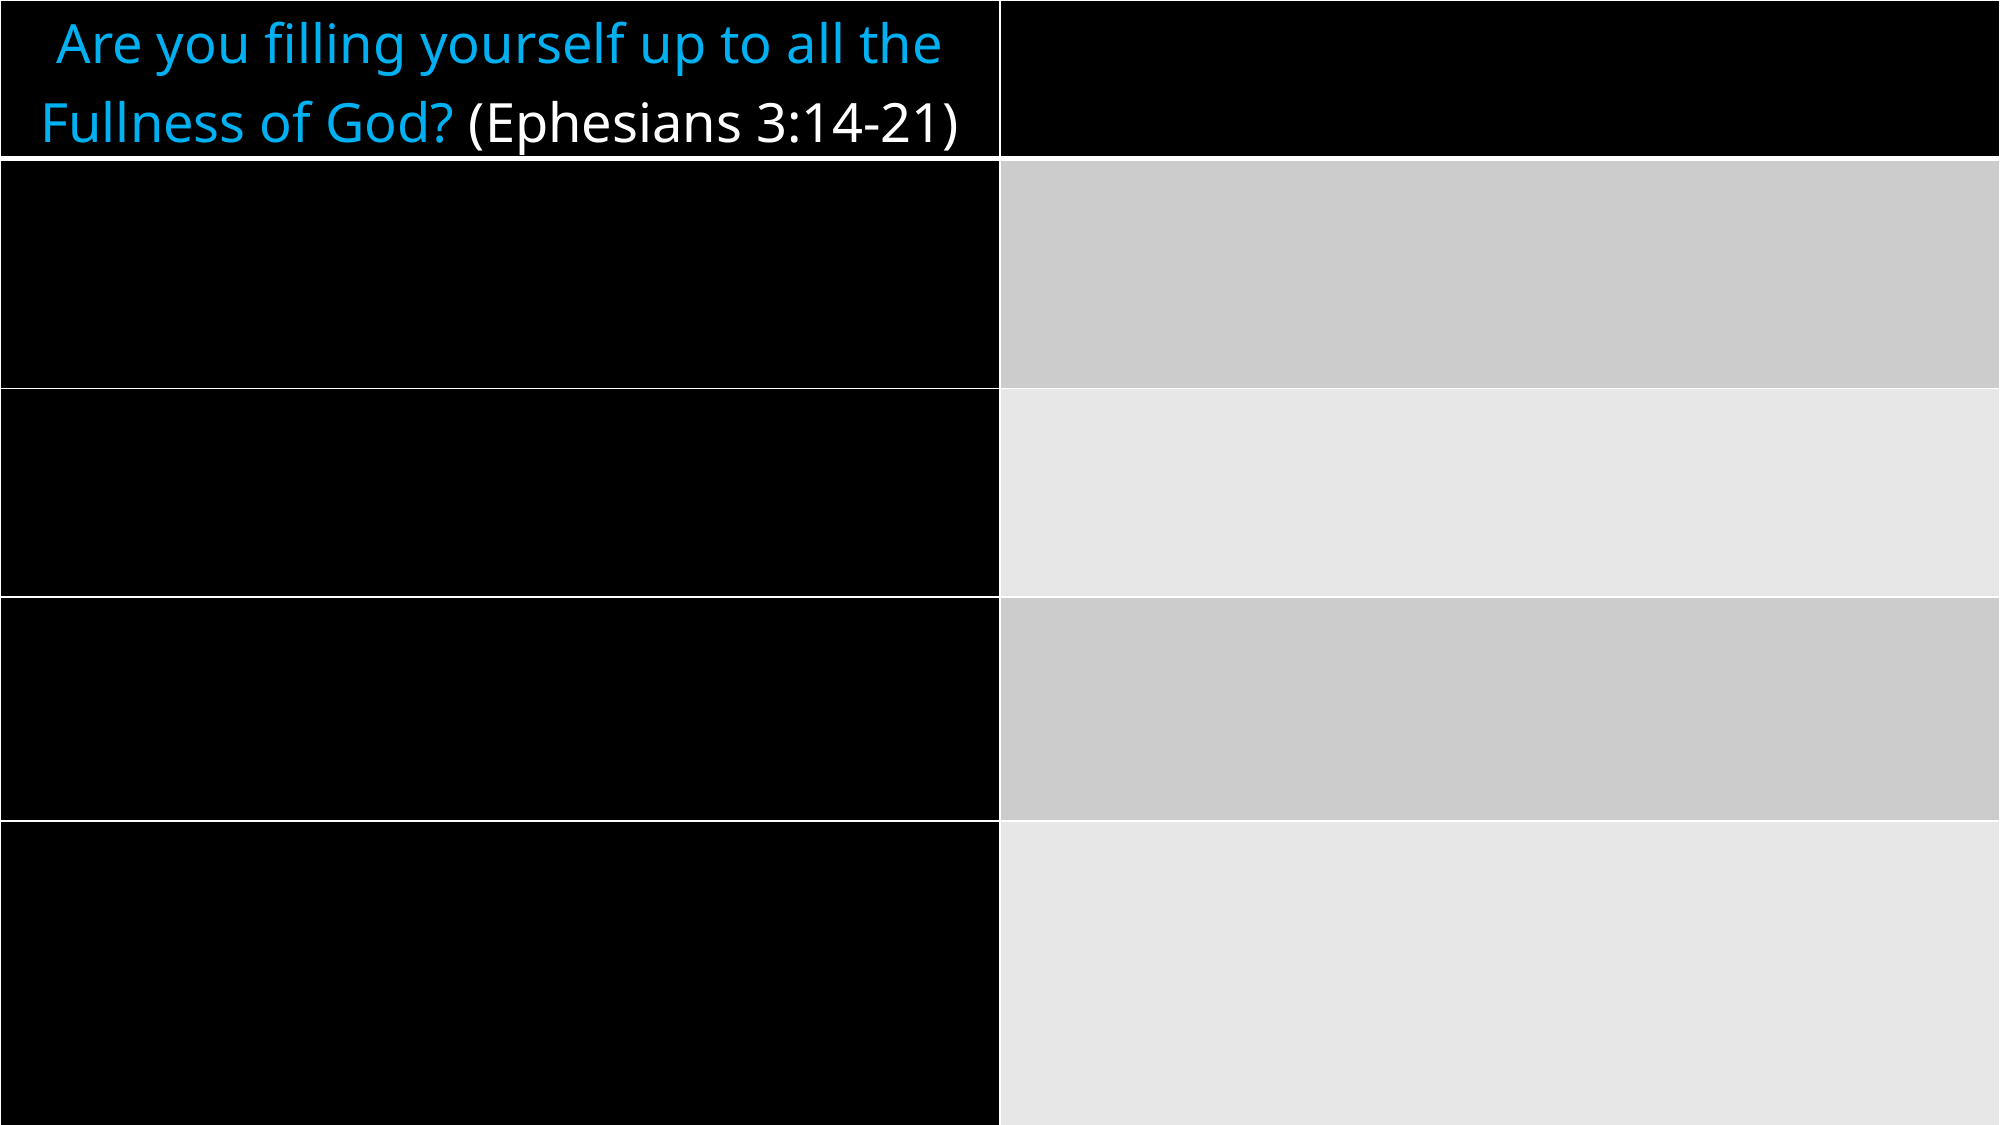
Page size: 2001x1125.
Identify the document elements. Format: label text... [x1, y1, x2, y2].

table_cell [1, 822, 999, 1125]
table_cell [1, 389, 999, 596]
table_cell [1, 598, 999, 820]
table_header [1001, 1, 1999, 156]
table_cell [1001, 598, 1999, 820]
table_cell [1001, 161, 1999, 388]
table_header Are you filling yourself up to all the Fullness of God? (Ephesians 3:14-21) [1, 1, 999, 156]
table_cell [1001, 822, 1999, 1125]
table_cell [1, 161, 999, 388]
table_cell [1001, 389, 1999, 596]
